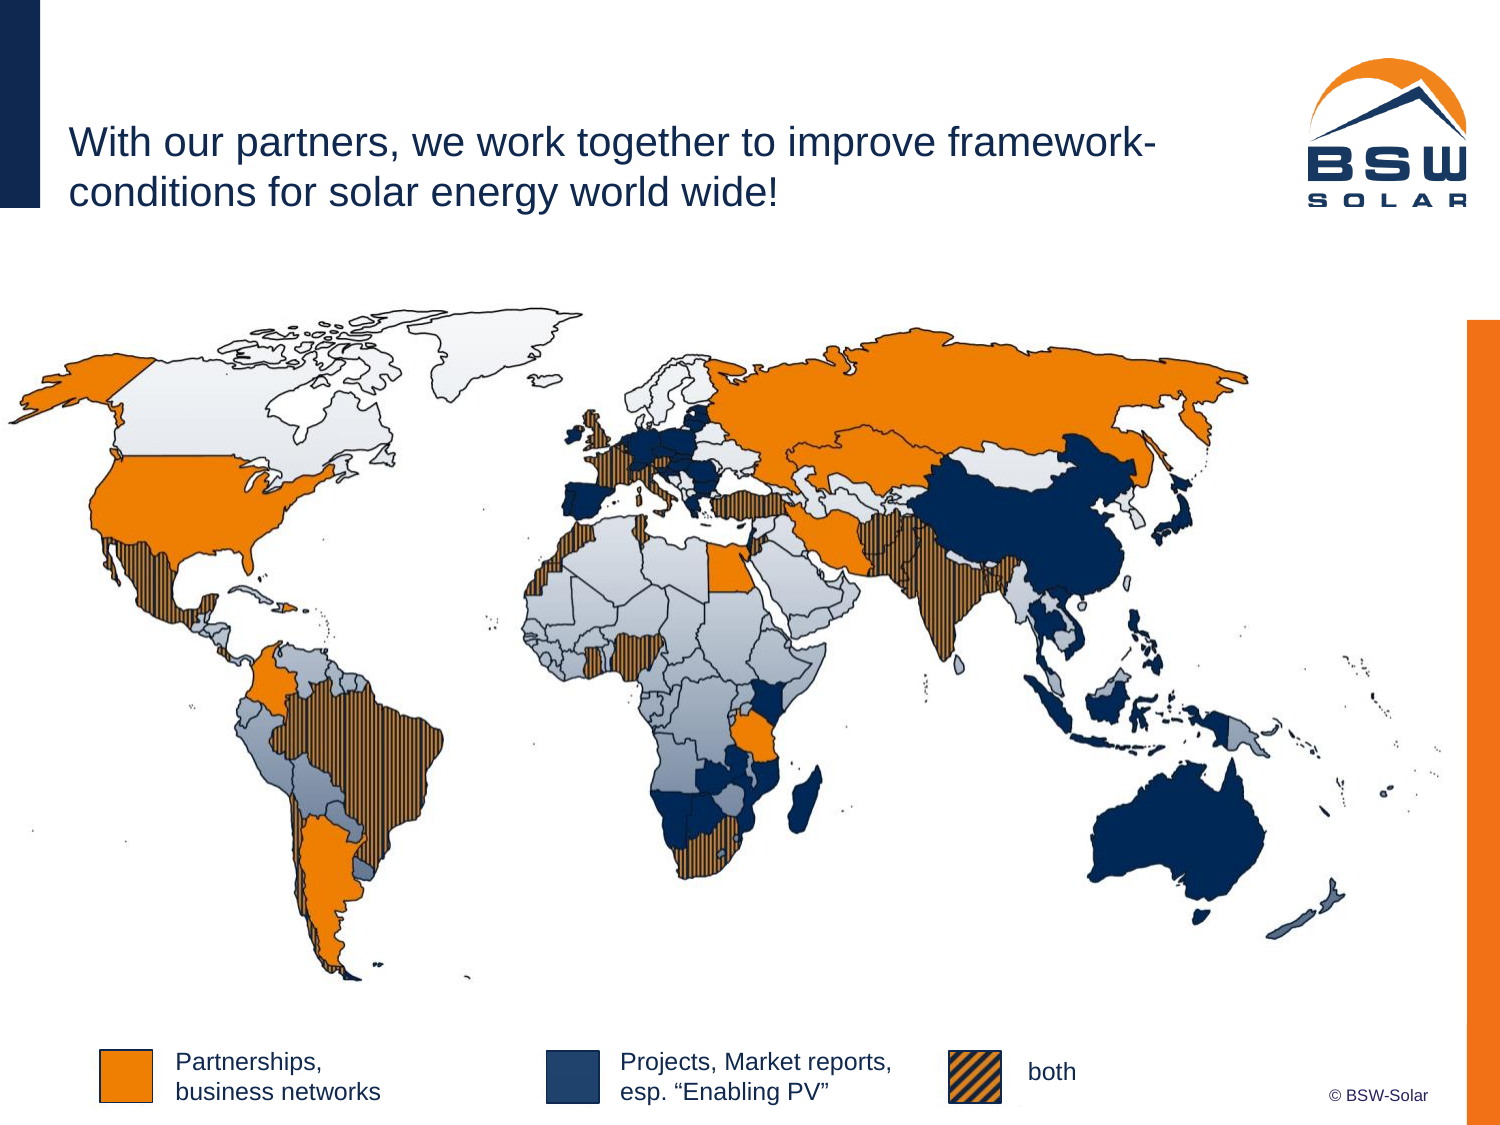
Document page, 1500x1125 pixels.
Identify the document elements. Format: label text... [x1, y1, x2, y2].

picture [1, 295, 1467, 1023]
picture [84, 1036, 1026, 1125]
text_box © BSW-Solar [1329, 1084, 1437, 1105]
text_box both [1029, 1047, 1230, 1105]
title With our partners, we work together to improve framework-conditions for solar energy world wide! [68, 66, 1263, 215]
